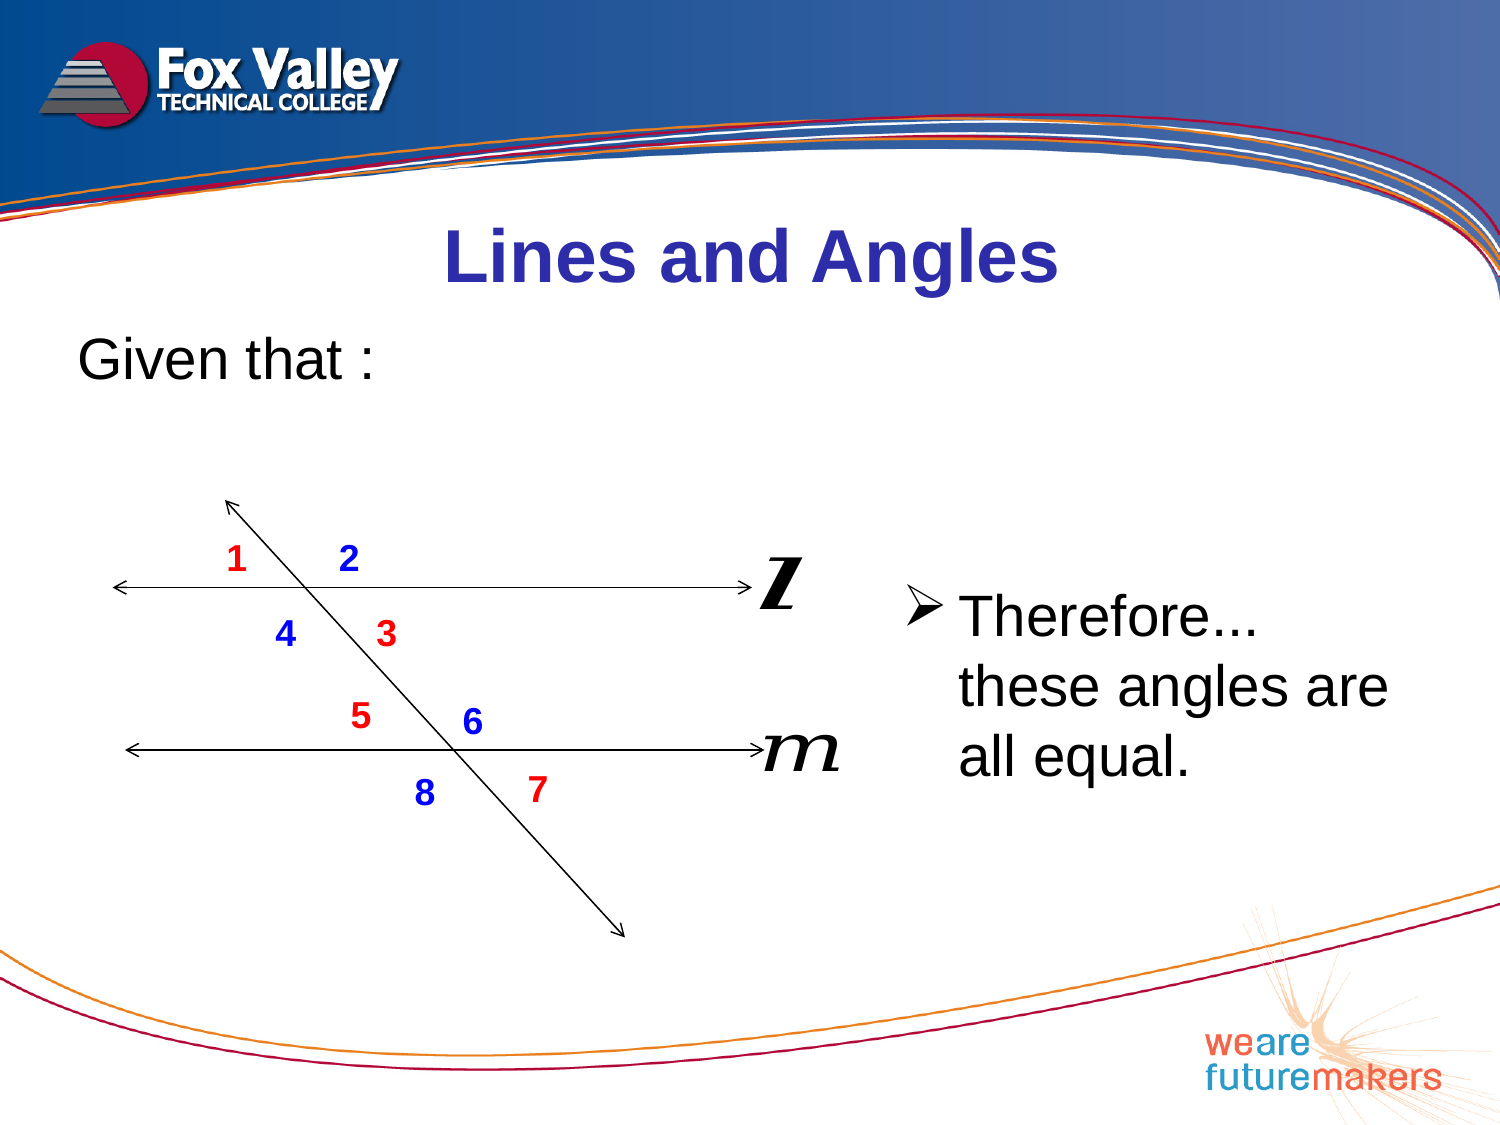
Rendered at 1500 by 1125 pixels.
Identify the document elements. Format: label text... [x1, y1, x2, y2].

text_box Therefore... these angles are all equal. [887, 570, 1425, 796]
text_box Lines and Angles [428, 199, 1077, 305]
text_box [224, 499, 626, 938]
text_box 1 [211, 526, 219, 586]
picture [0, 0, 1500, 1125]
